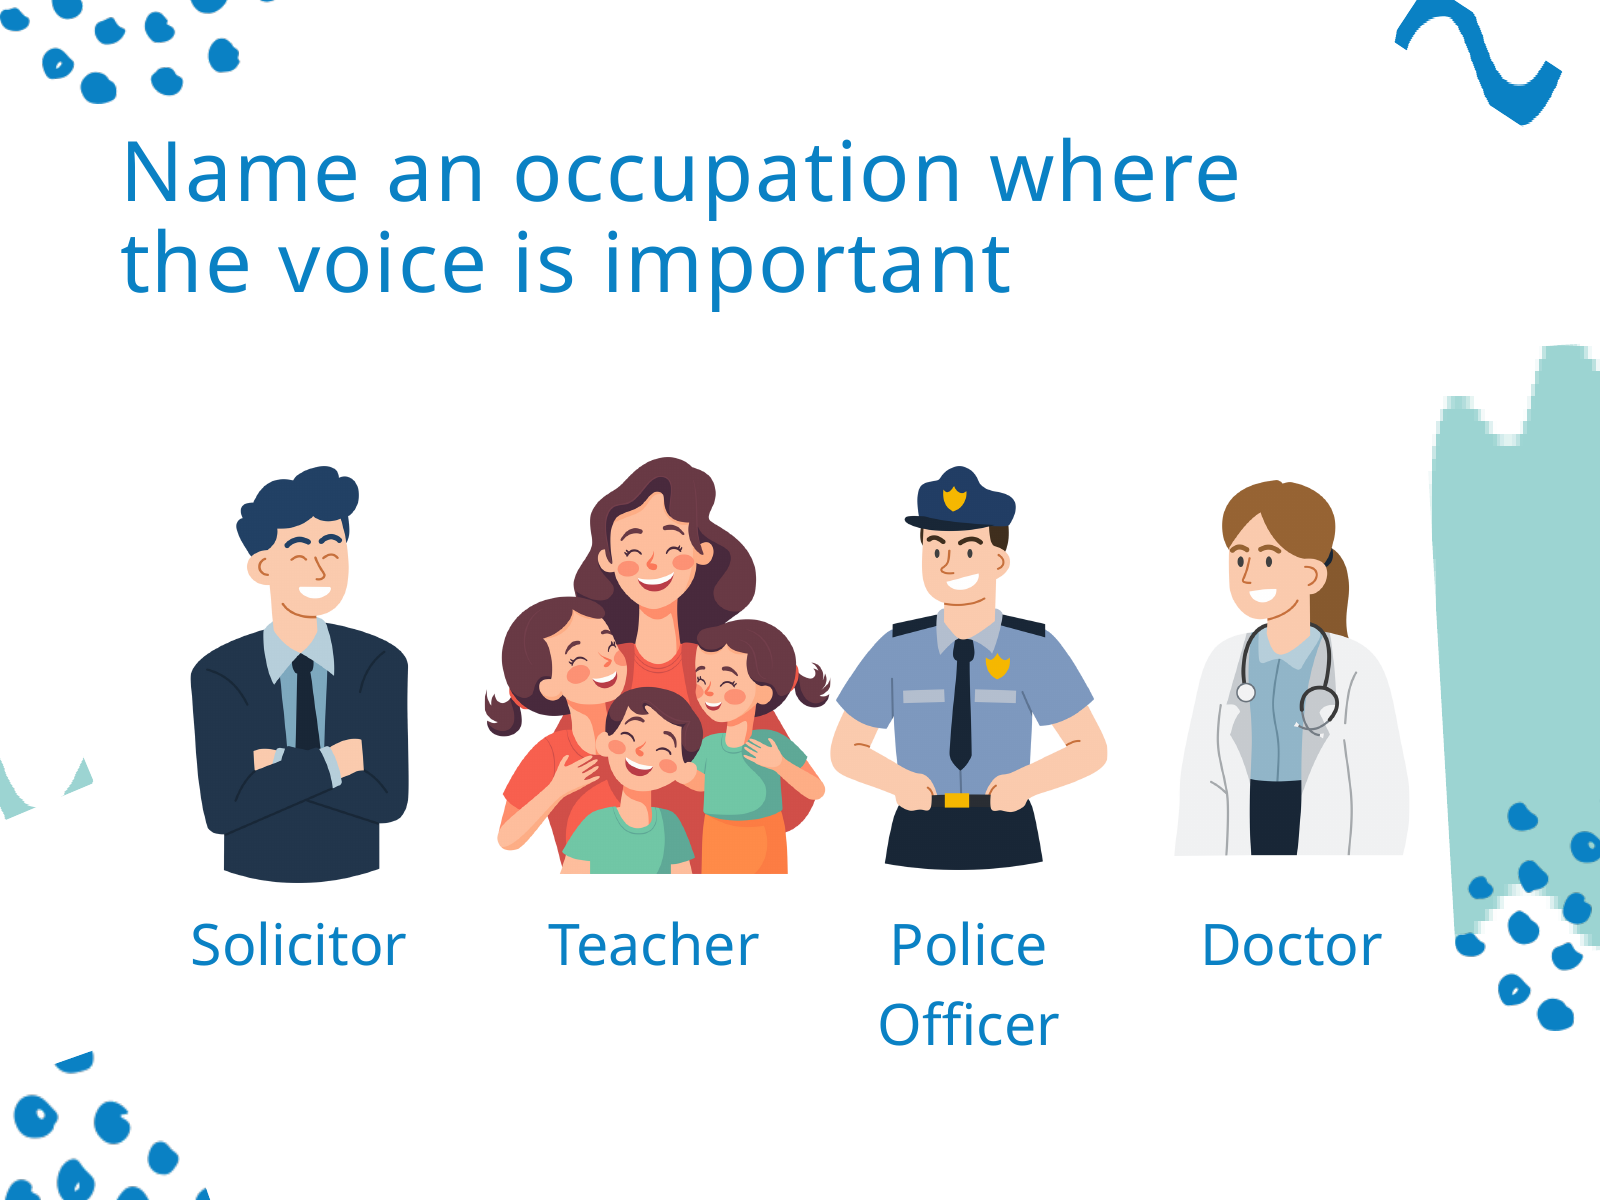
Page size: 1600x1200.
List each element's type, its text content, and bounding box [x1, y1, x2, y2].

text_box [190, 466, 409, 883]
text_box [0, 0, 284, 104]
text_box [1390, 0, 1570, 133]
text_box [1455, 784, 1600, 1031]
text_box Doctor [1182, 896, 1401, 977]
text_box [831, 466, 1108, 871]
text_box Solicitor [190, 896, 409, 977]
text_box [1174, 480, 1410, 856]
text_box [0, 717, 95, 823]
text_box [484, 457, 831, 874]
text_box Name an occupation where the voice is important [120, 126, 1365, 310]
text_box Police Officer [859, 896, 1078, 1057]
text_box Teacher [548, 896, 767, 977]
text_box [1421, 342, 1600, 940]
text_box [0, 1030, 211, 1200]
